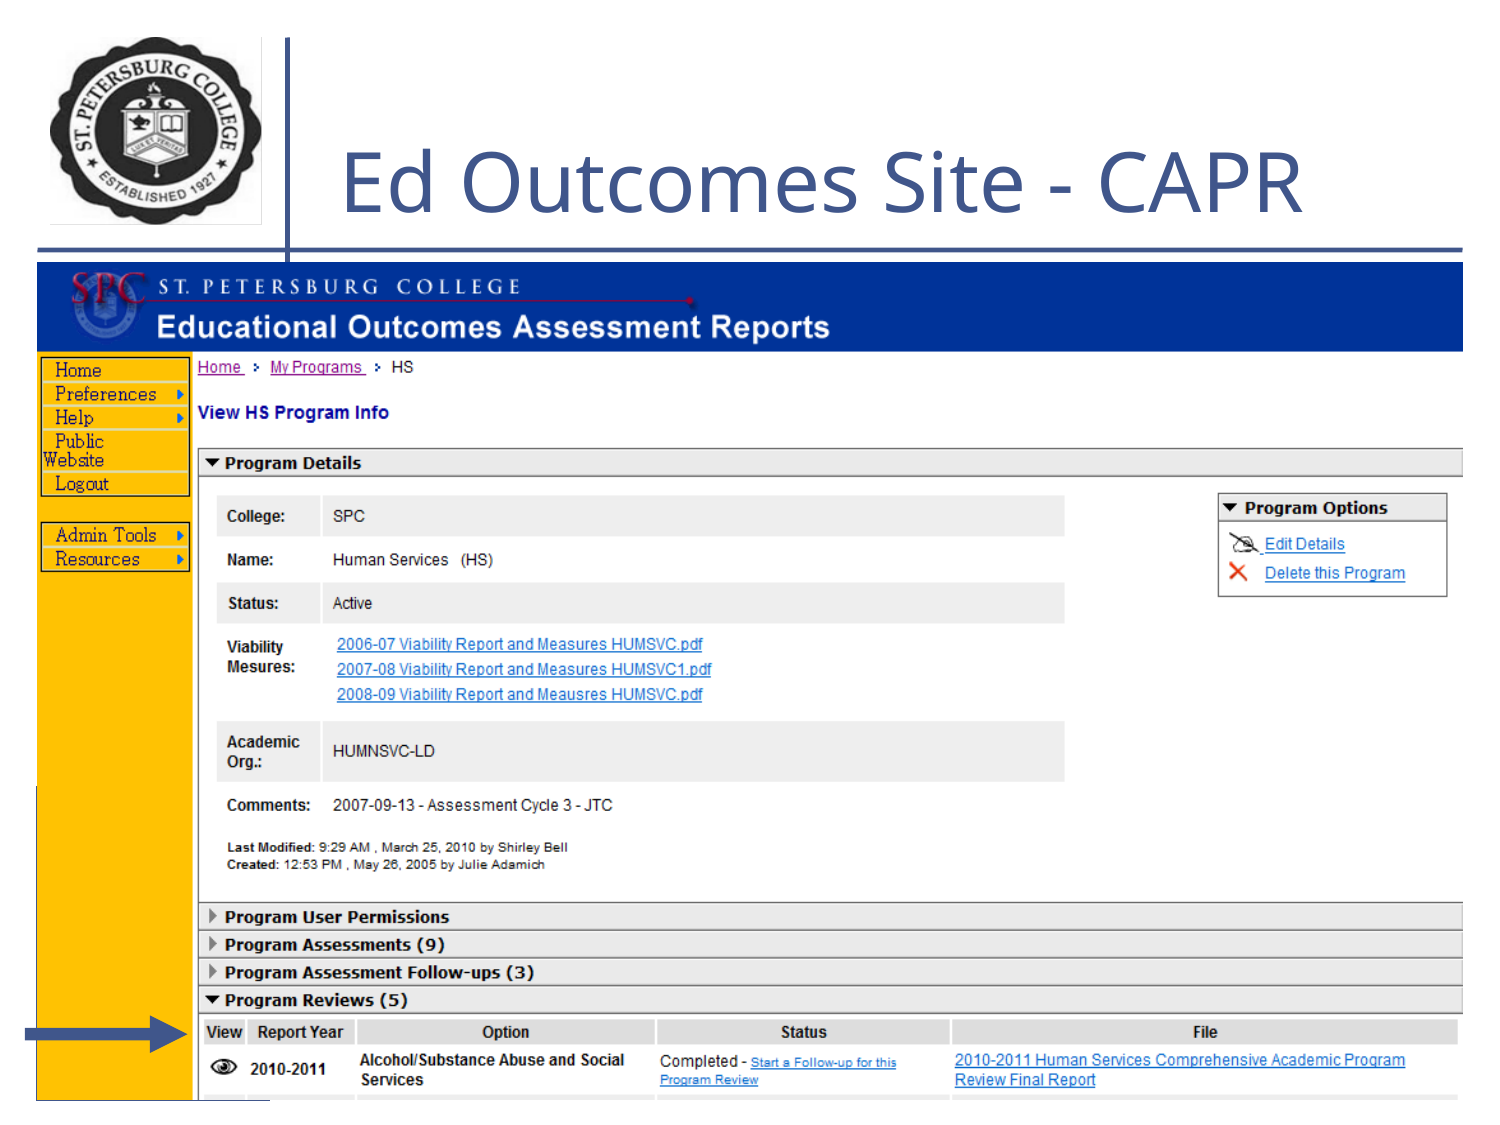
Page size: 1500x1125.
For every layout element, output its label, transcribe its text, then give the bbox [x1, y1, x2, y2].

picture [37, 262, 1463, 1101]
title Ed Outcomes Site - CAPR [324, 124, 1426, 233]
